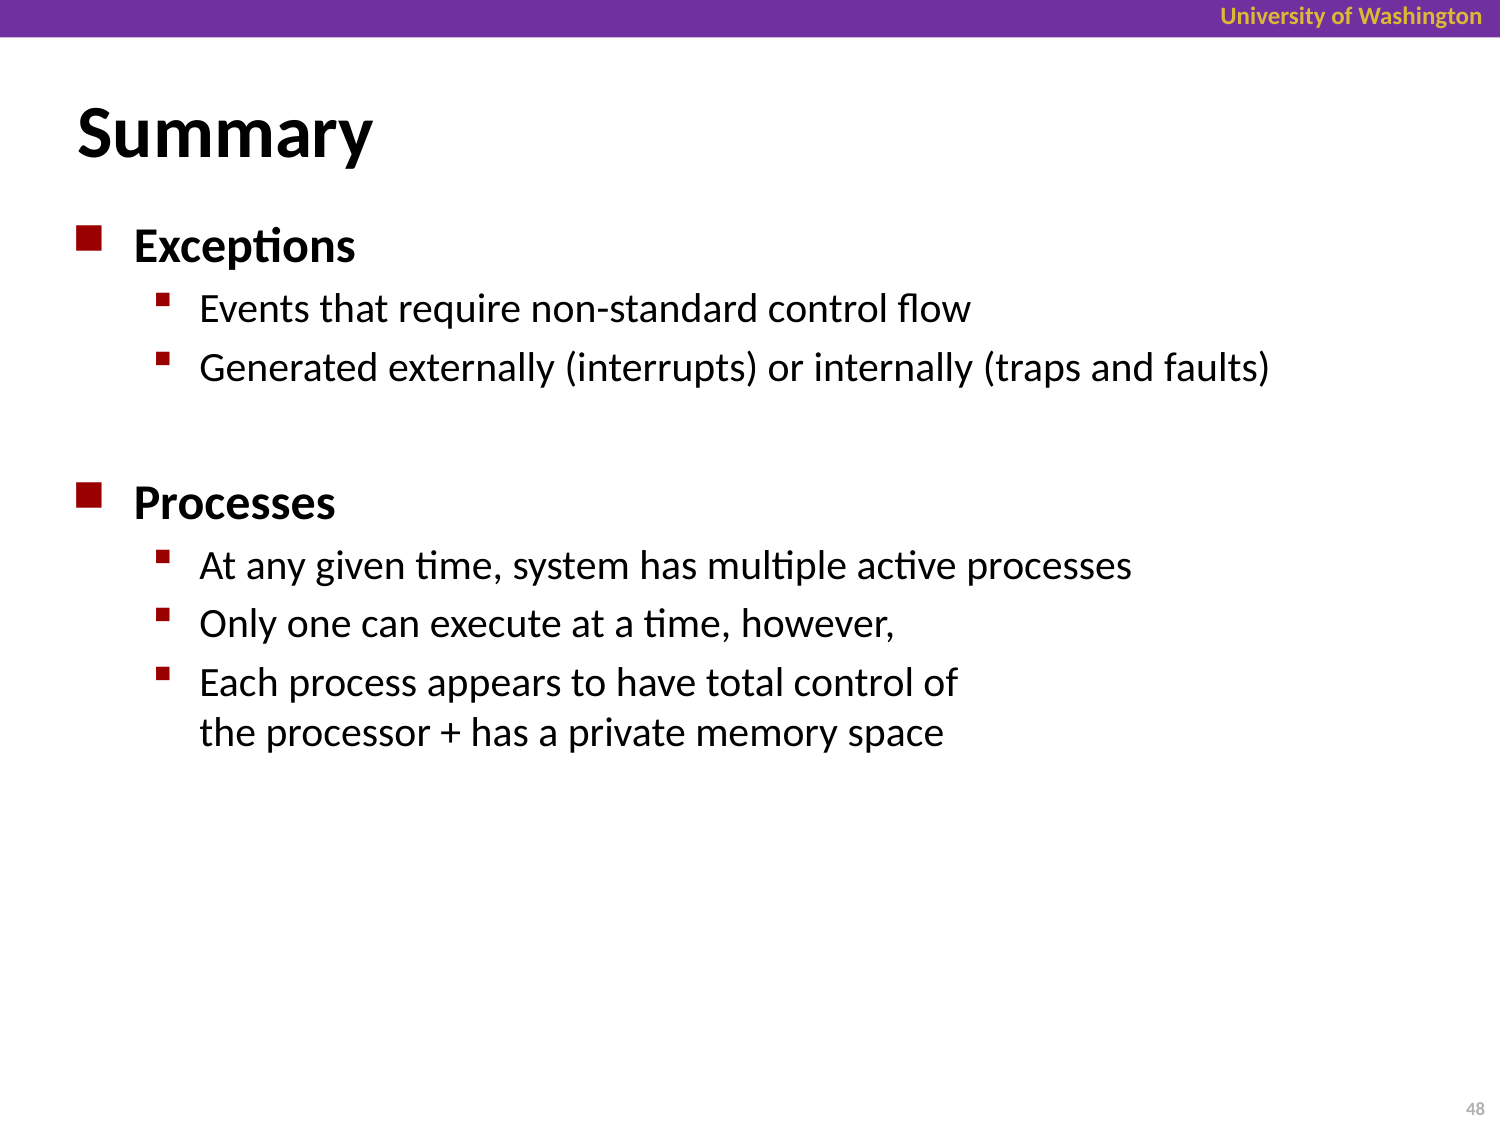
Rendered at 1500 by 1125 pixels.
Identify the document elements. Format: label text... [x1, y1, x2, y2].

title Summary [62, 80, 947, 176]
list Exceptions Events that require non-standard control flow Generated externally (interrupts) or internally (traps and faults) Processes At any given time, system has multiple active processes Only one can execute at a time, however, Each process appears to have total control of the processor + has a private memory space [62, 204, 1388, 1101]
slide_number 48 [1400, 1077, 1500, 1125]
